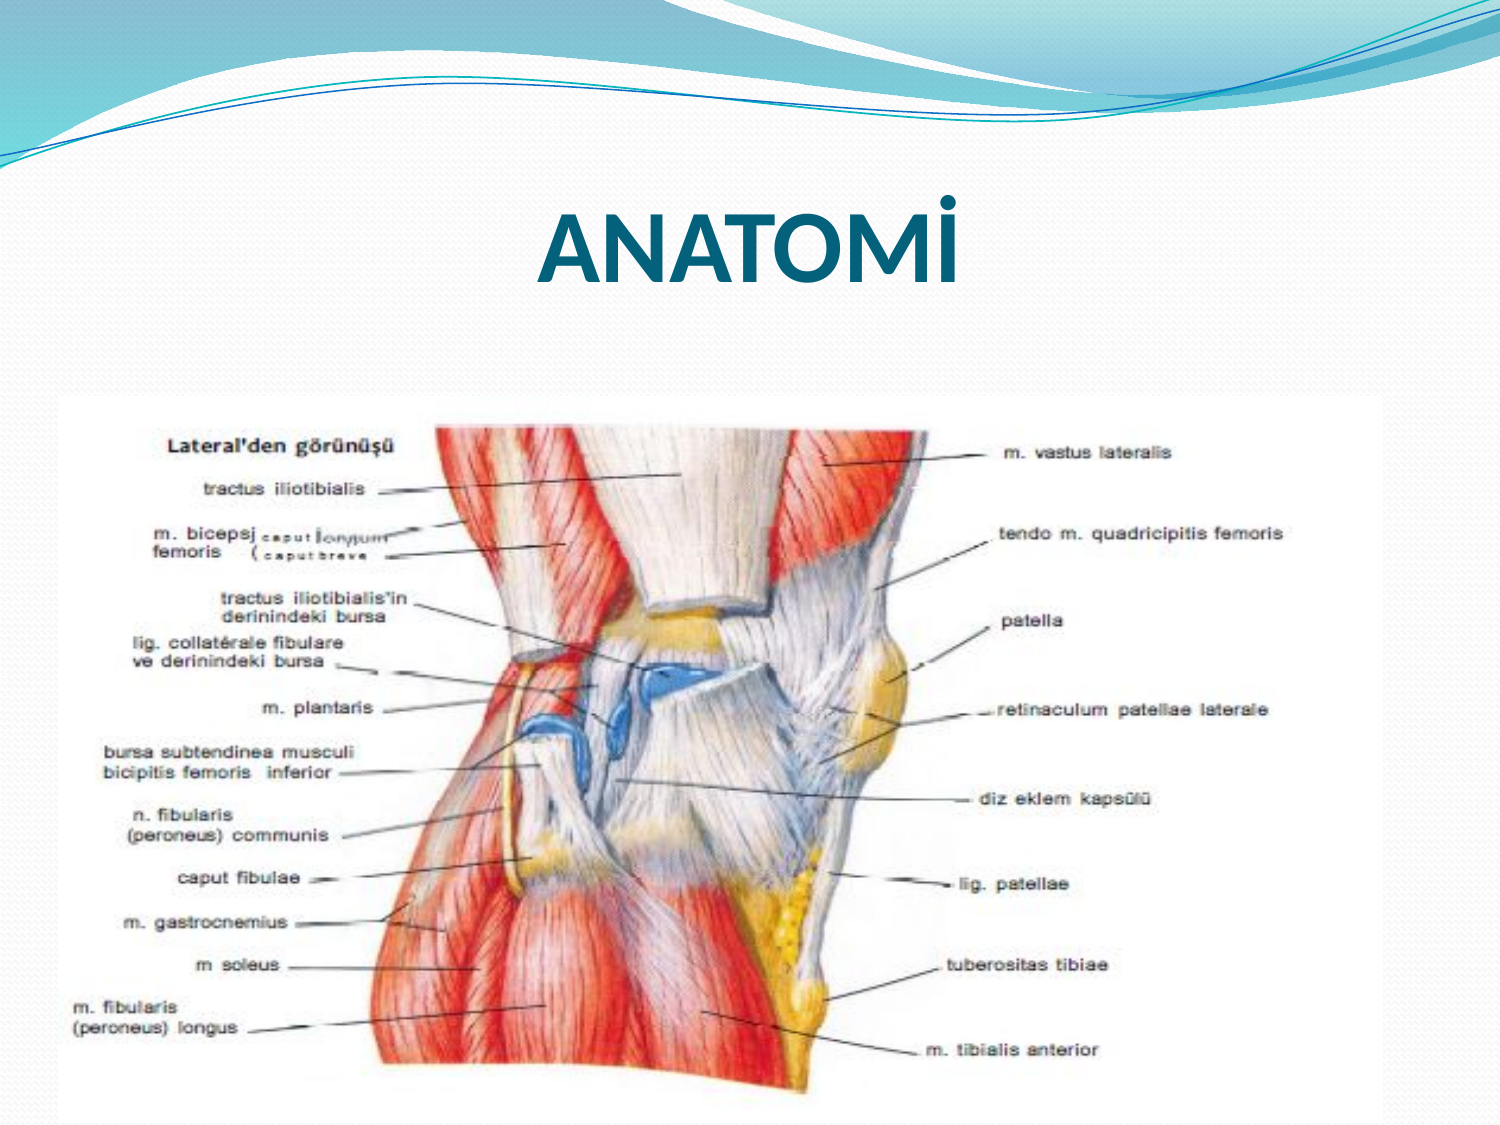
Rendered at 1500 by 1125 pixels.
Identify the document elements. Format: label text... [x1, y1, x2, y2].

title ANATOMİ [75, 115, 1425, 303]
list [58, 396, 1383, 1123]
